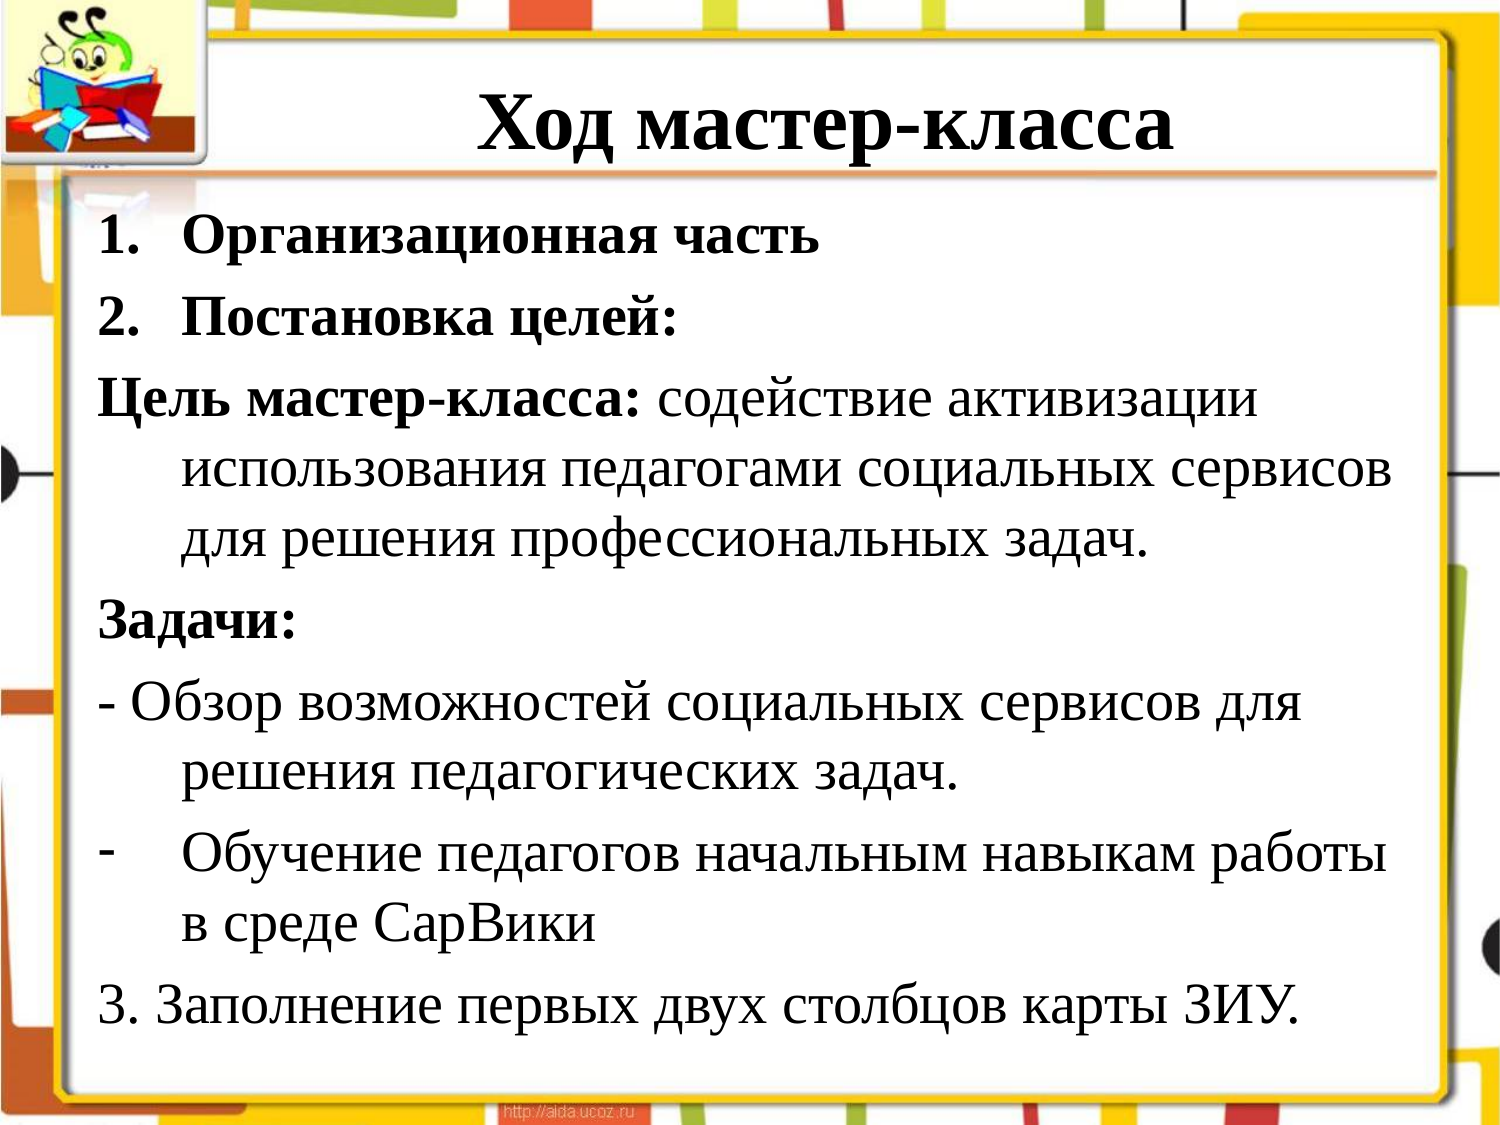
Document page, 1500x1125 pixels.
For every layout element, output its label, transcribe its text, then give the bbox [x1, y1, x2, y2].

picture [0, 0, 1500, 1125]
list Организационная часть Постановка целей: Цель мастер-класса: содействие активизации использования педагогами социальных сервисов для решения профессиональных задач. Задачи: - Обзор возможностей социальных сервисов для решения педагогических задач. Обучение педагогов начальным навыкам работы в среде СарВики 3. Заполнение первых двух столбцов карты ЗИУ. [81, 187, 1433, 994]
text_box Ход мастер-класса [316, 58, 1336, 174]
